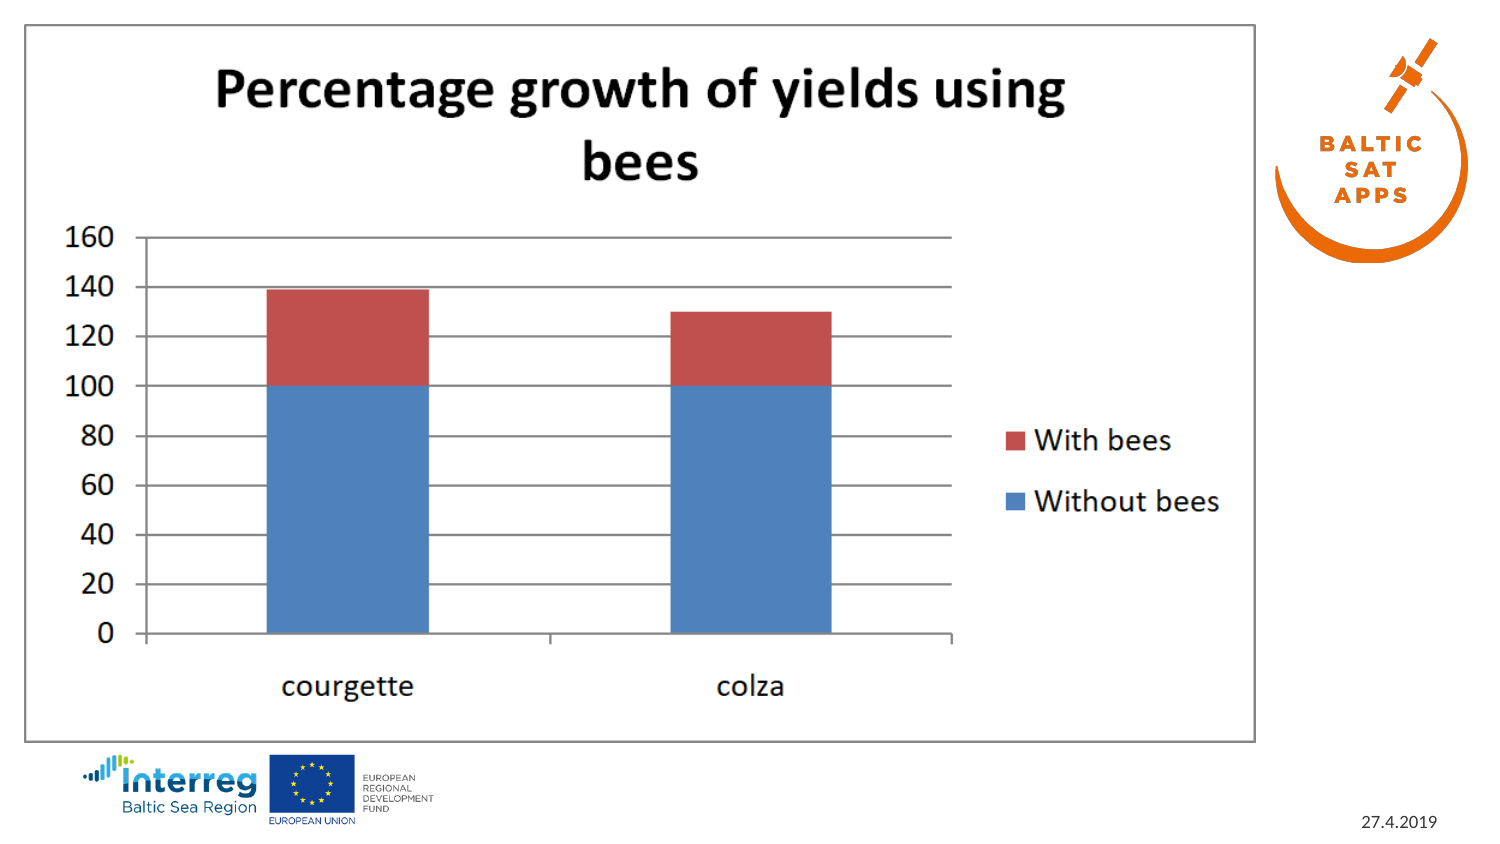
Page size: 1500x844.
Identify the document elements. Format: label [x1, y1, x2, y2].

picture [24, 24, 1256, 842]
picture [1275, 37, 1468, 263]
slide_number [1346, 798, 1500, 844]
